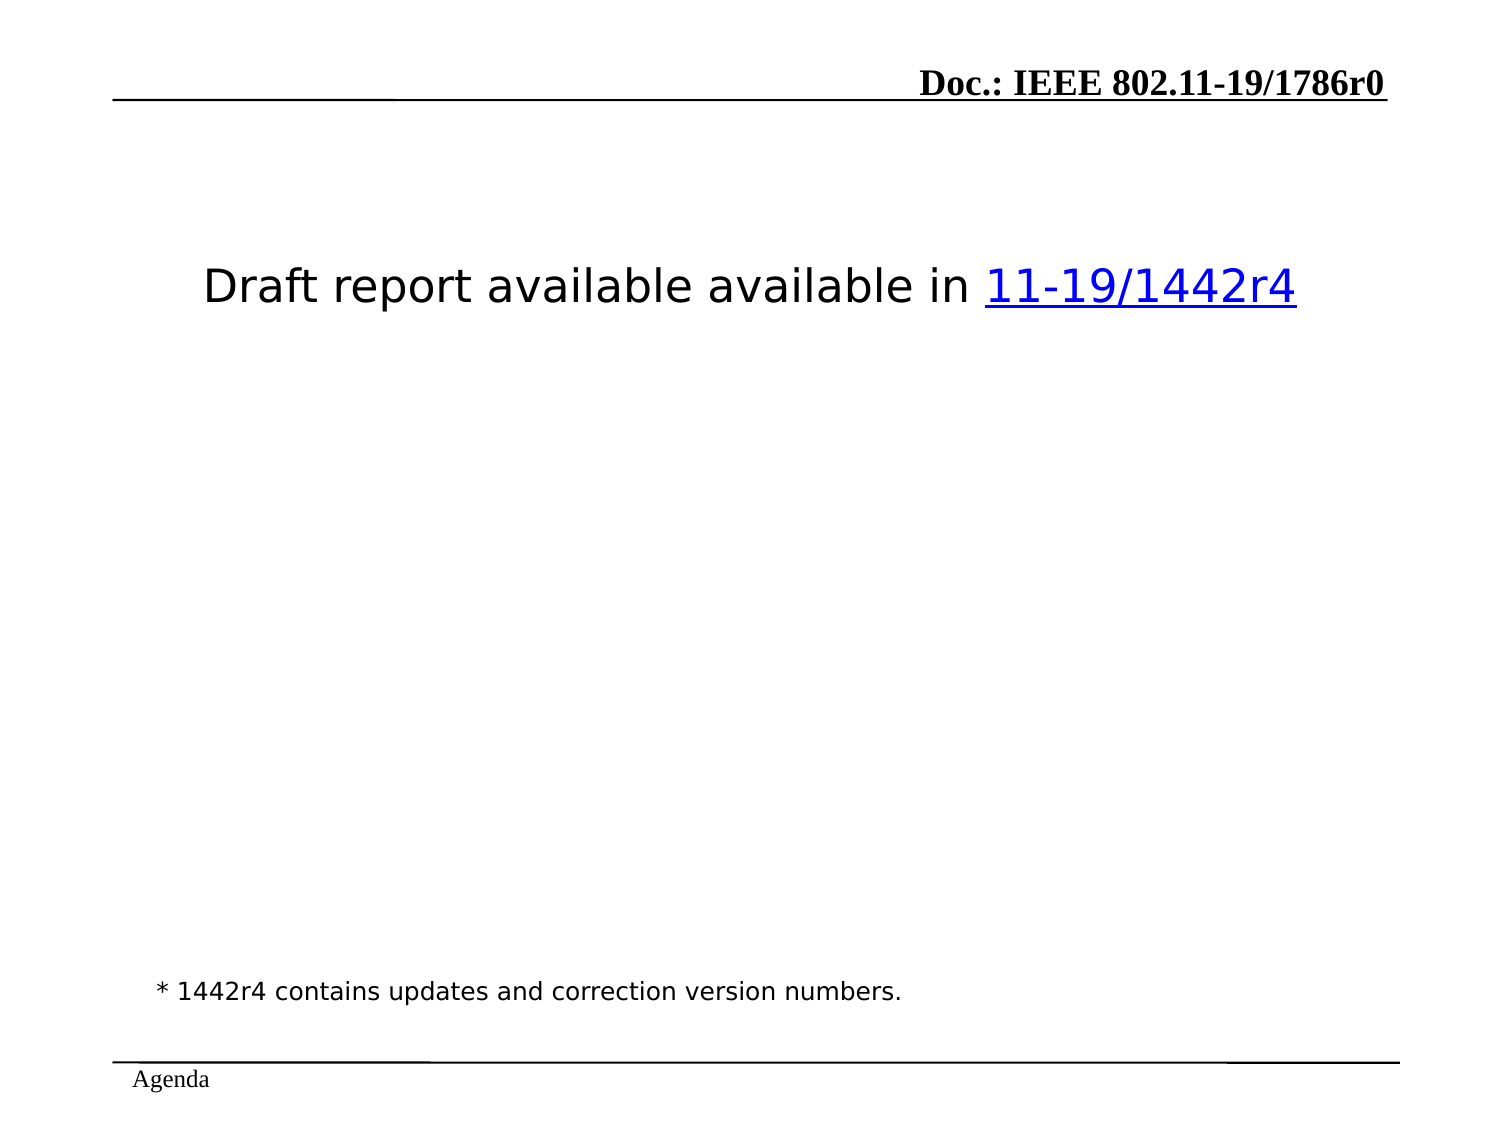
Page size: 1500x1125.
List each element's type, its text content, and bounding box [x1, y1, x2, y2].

text_box * 1442r4 contains updates and correction version numbers. [141, 968, 1382, 1014]
text_box Draft report available available in 11-19/1442r4 [74, 256, 1425, 312]
